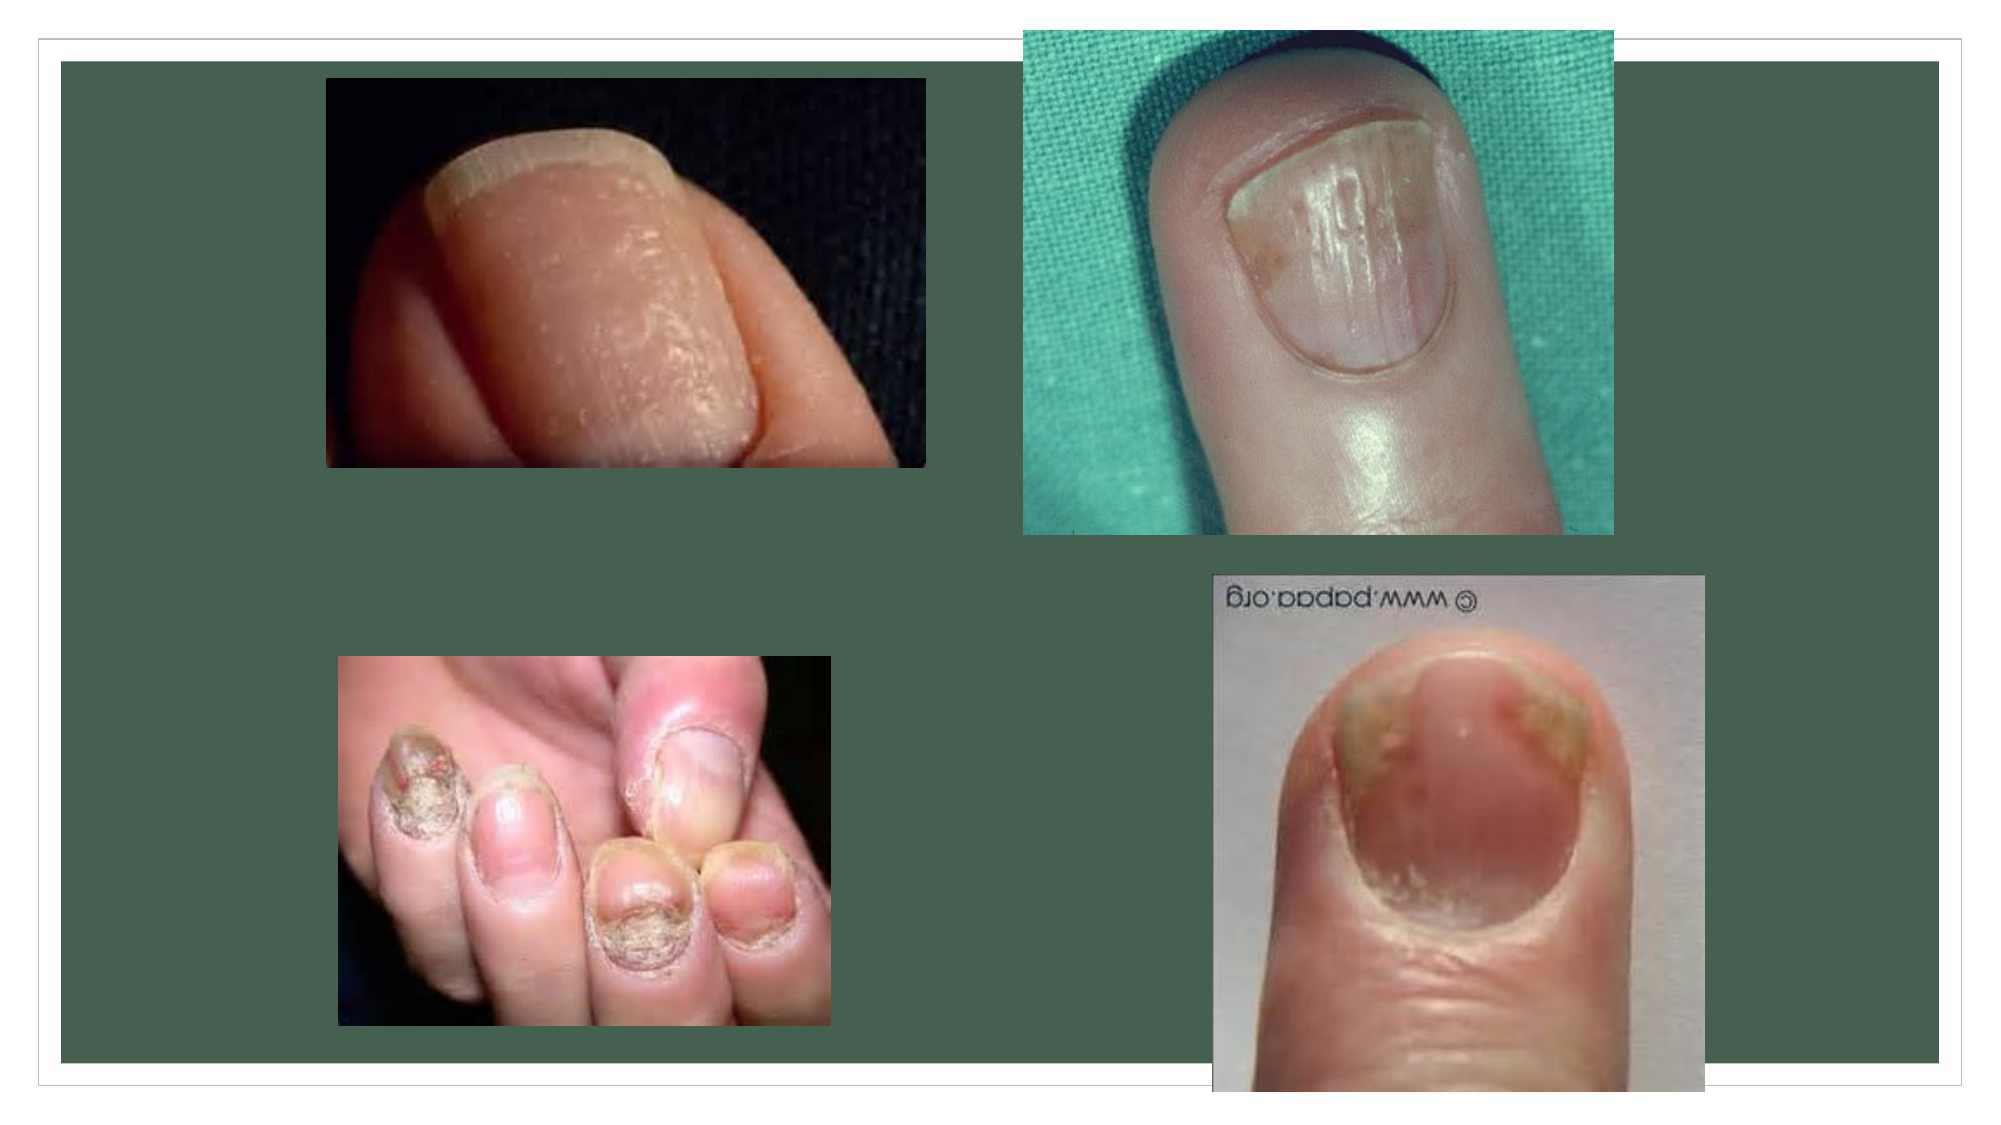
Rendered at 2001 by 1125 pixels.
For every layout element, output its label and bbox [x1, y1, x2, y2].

picture [1212, 574, 1705, 1092]
picture [326, 78, 926, 468]
picture [1023, 30, 1614, 535]
picture [338, 656, 831, 1026]
